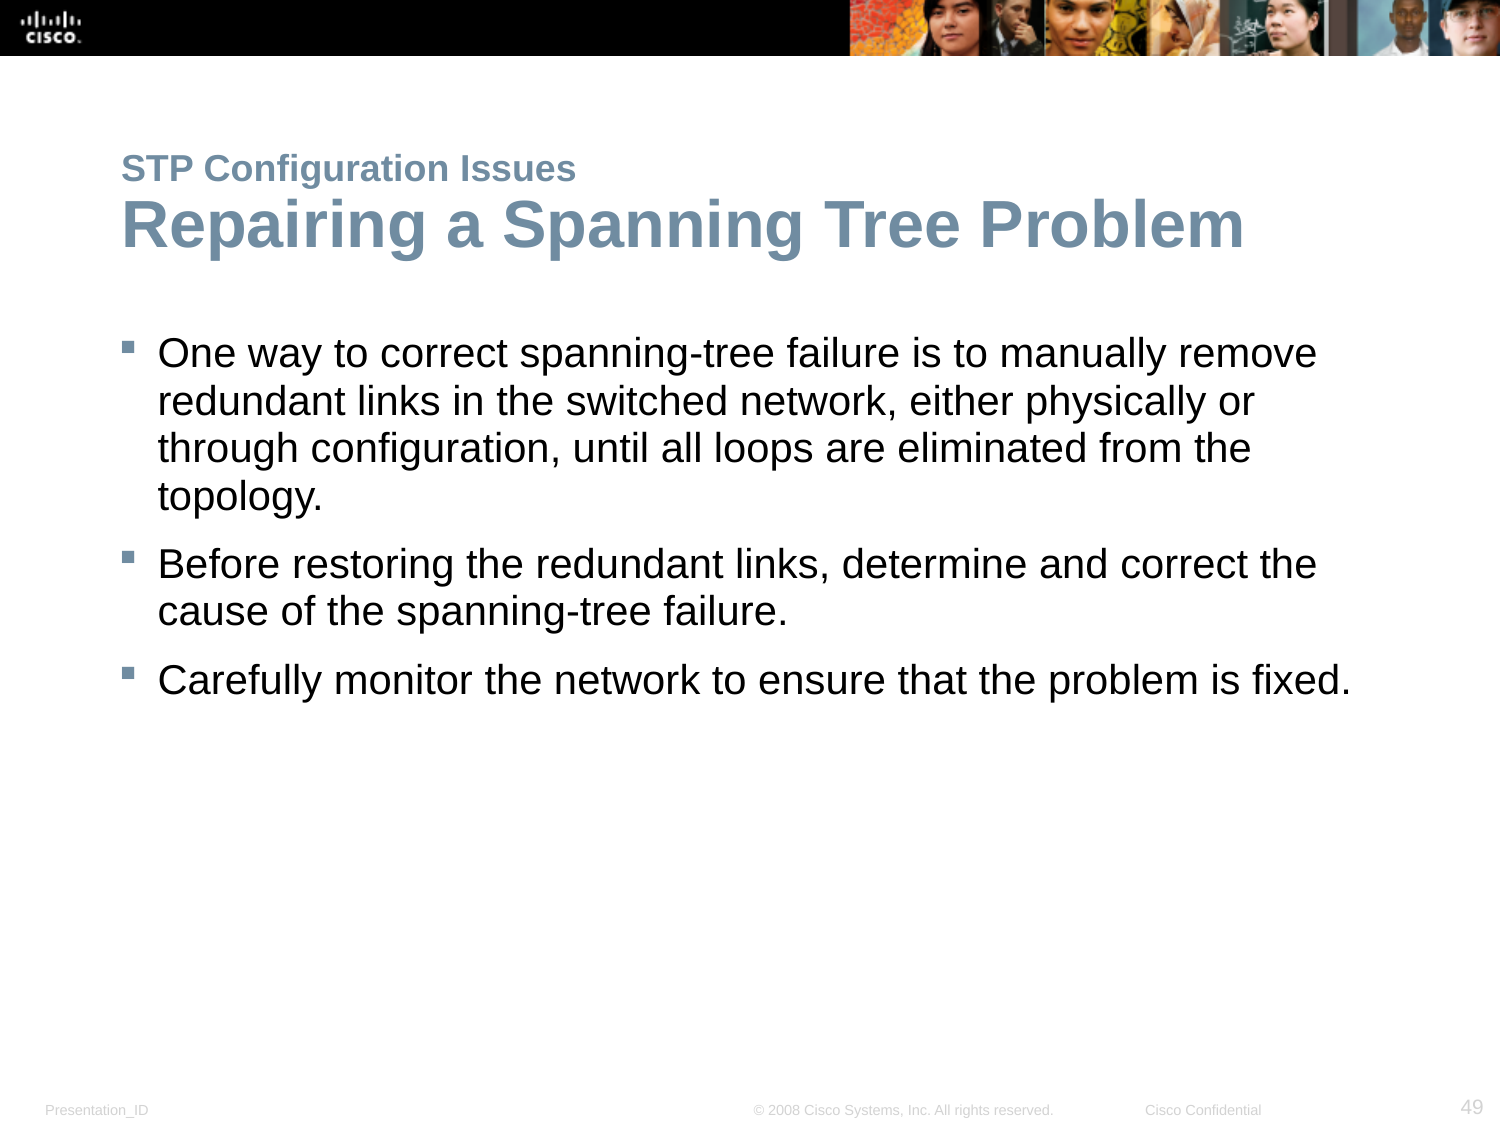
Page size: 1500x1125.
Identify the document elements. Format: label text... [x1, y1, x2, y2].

picture [0, 0, 1500, 56]
list One way to correct spanning-tree failure is to manually remove redundant links in the switched network, either physically or through configuration, until all loops are eliminated from the topology. Before restoring the redundant links, determine and correct the cause of the spanning-tree failure. Carefully monitor the network to ensure that the problem is fixed. [104, 322, 1408, 1031]
title STP Configuration Issues Repairing a Spanning Tree Problem [107, 130, 1444, 269]
